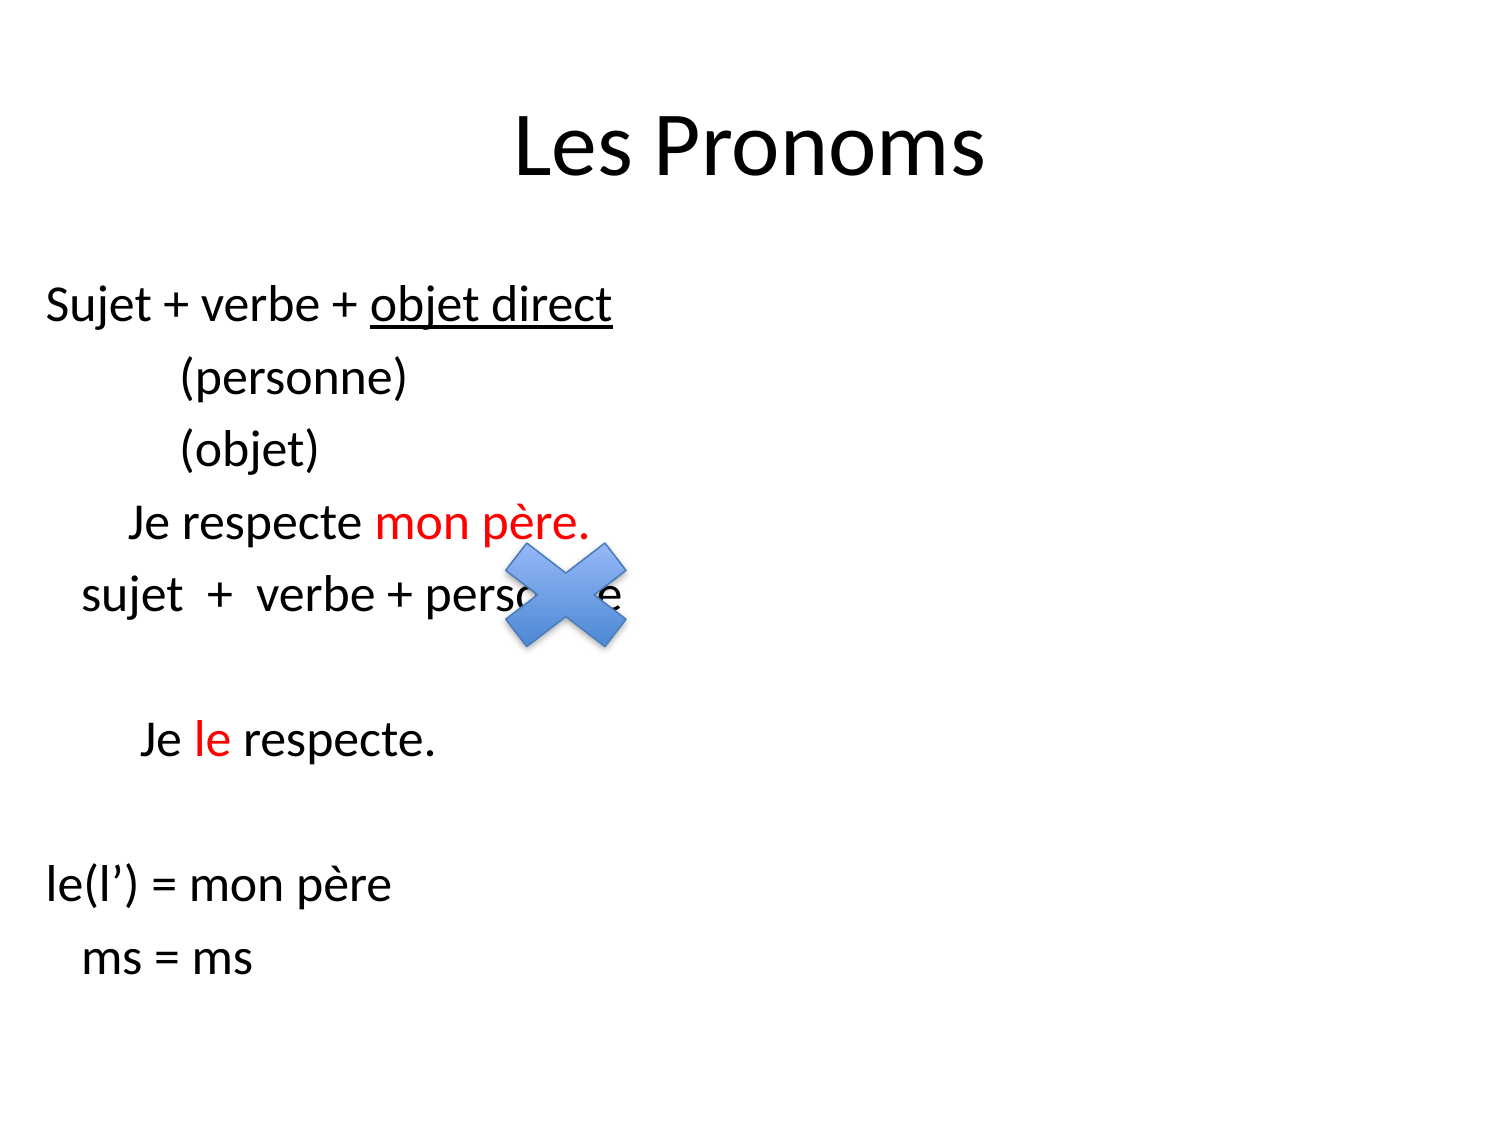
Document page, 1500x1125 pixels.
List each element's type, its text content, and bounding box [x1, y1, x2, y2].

list Sujet + verbe + objet direct (personne) (objet) Je respecte mon père. sujet + verbe + personne Je le respecte. le(l’) = mon père ms = ms [30, 262, 738, 1005]
text_box [505, 542, 627, 648]
title Les Pronoms [75, 45, 1425, 233]
